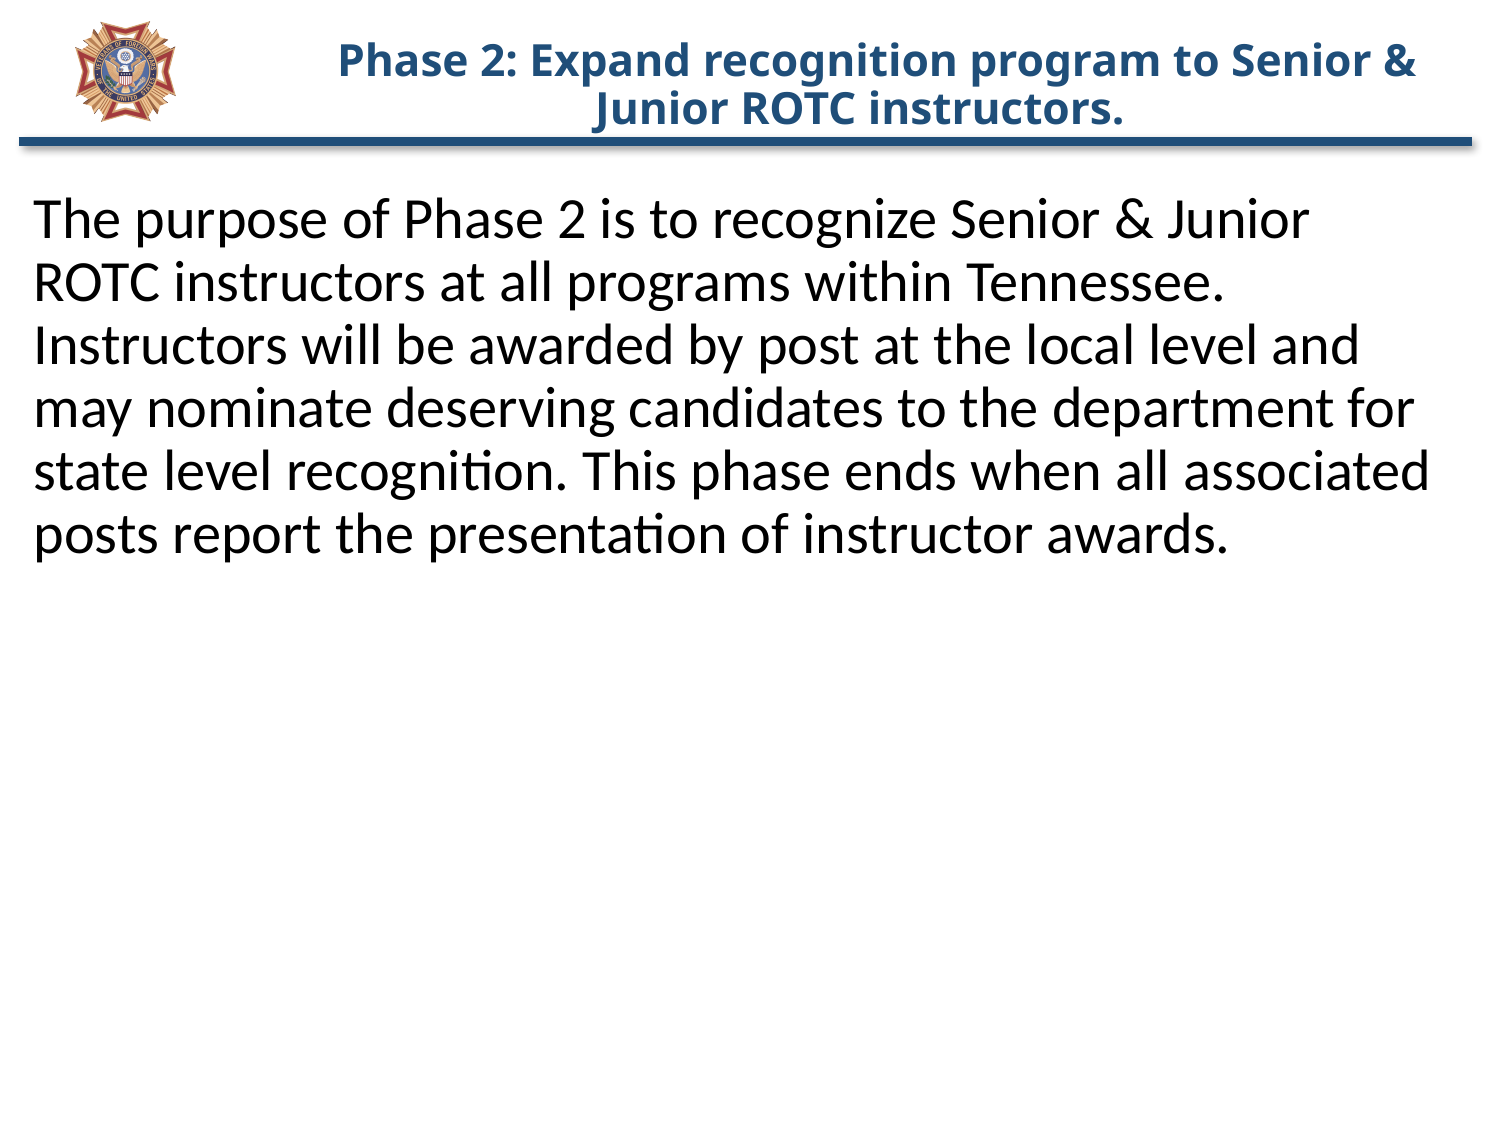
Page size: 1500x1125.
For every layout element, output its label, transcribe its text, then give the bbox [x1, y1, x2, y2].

text_box The purpose of Phase 2 is to recognize Senior & Junior ROTC instructors at all programs within Tennessee. Instructors will be awarded by post at the local level and may nominate deserving candidates to the department for state level recognition. This phase ends when all associated posts report the presentation of instructor awards. [18, 181, 1449, 1042]
title Phase 2: Expand recognition program to Senior & Junior ROTC instructors. [282, 30, 1472, 142]
picture [75, 21, 176, 122]
